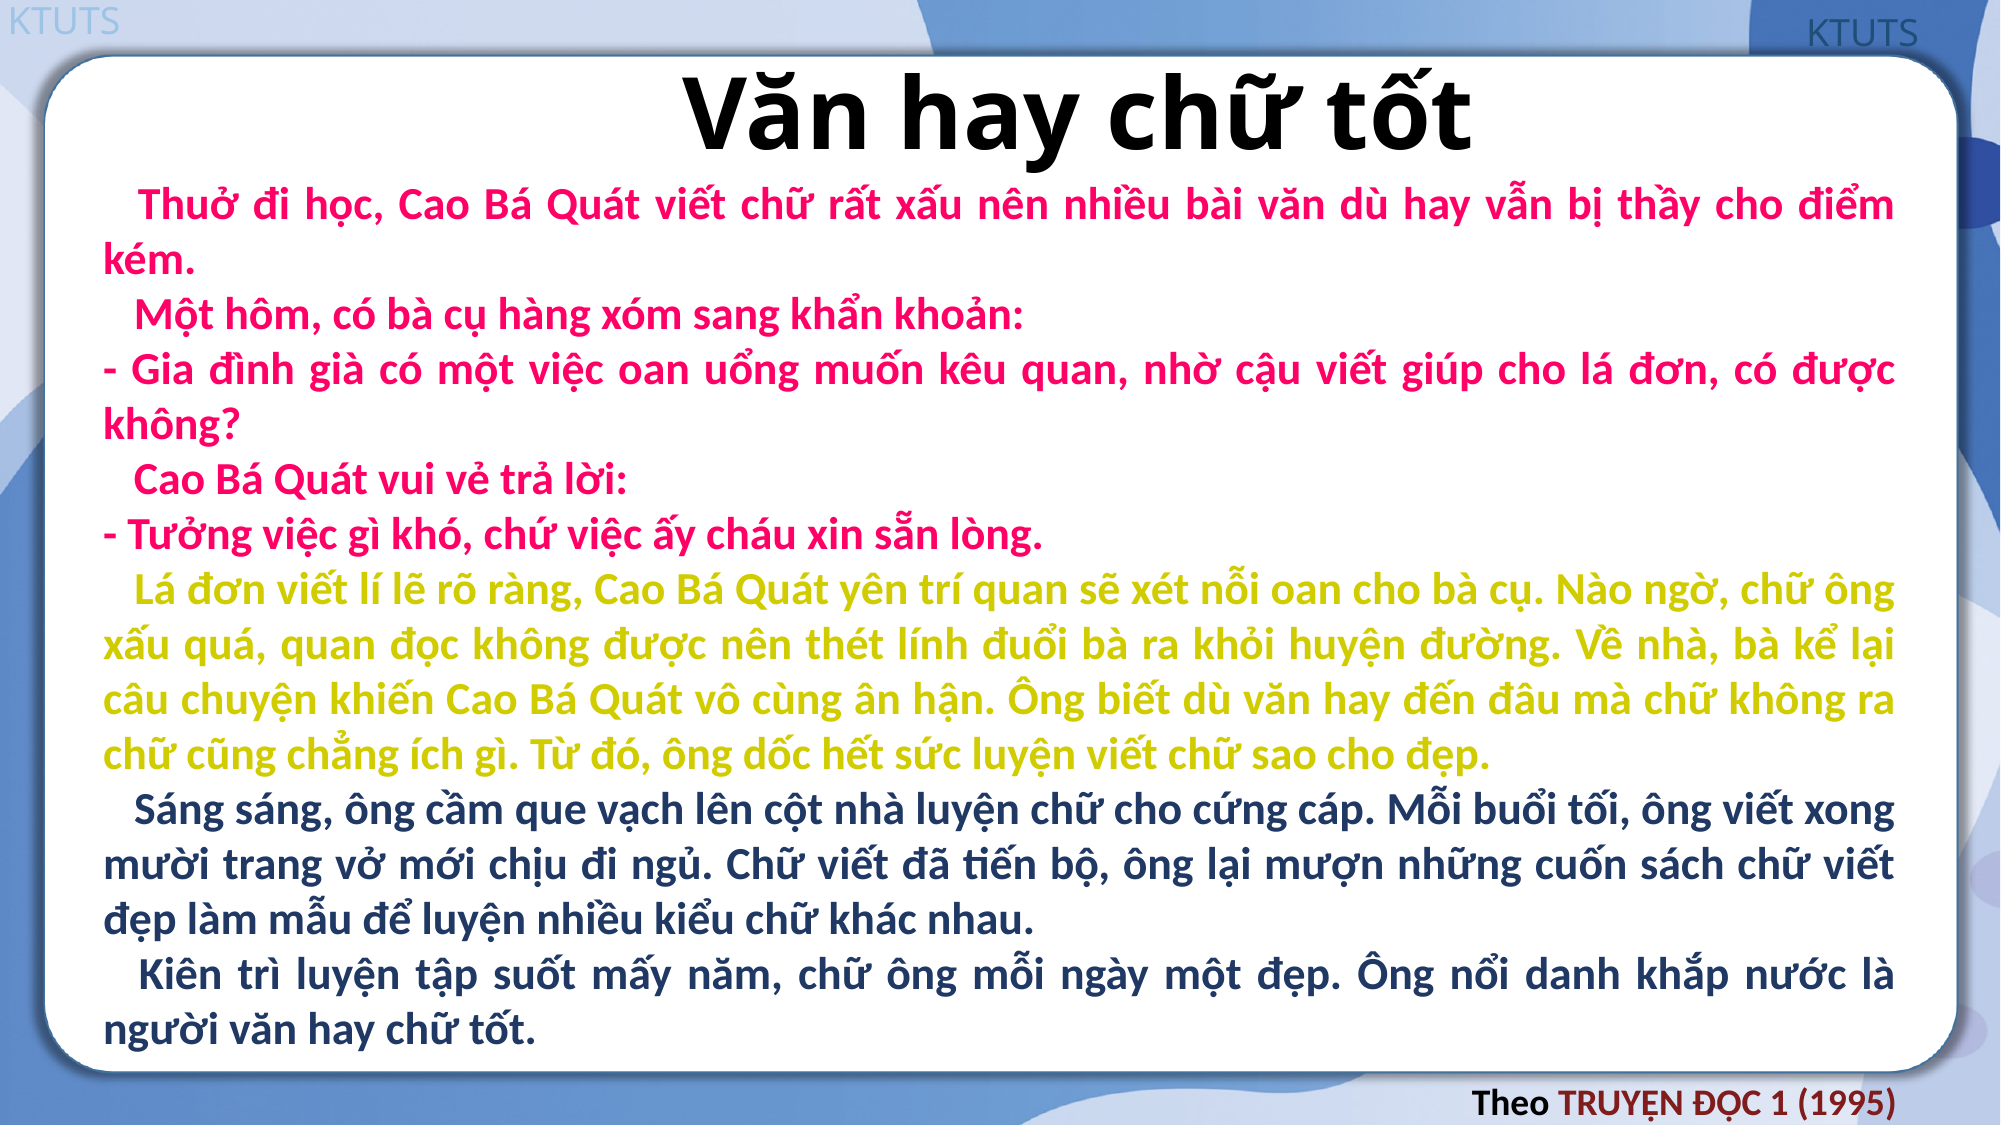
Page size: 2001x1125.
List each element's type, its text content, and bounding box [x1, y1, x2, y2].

picture [0, 0, 2001, 1125]
text_box Văn hay chữ tốt [667, 41, 1491, 166]
text_box Theo TRUYỆN ĐỌC 1 (1995) [911, 1070, 1912, 1125]
text_box Thuở đi học, Cao Bá Quát viết chữ rất xấu nên nhiều bài văn dù hay vẫn bị thầy cho điểm kém. Một hôm, có bà cụ hàng xóm sang khẩn khoản: - Gia đình già có một việc oan uổng muốn kêu quan, nhờ cậu viết giúp cho lá đơn, có được không? Cao Bá Quát vui vẻ trả lời: - Tưởng việc gì khó, chứ việc ấy cháu xin sẵn lòng. Lá đơn viết lí lẽ rõ ràng, Cao Bá Quát yên trí quan sẽ xét nỗi oan cho bà cụ. Nào ngờ, chữ ông xấu quá, quan đọc không được nên thét lính đuổi bà ra khỏi huyện đường. Về nhà, bà kể lại câu chuyện khiến Cao Bá Quát vô cùng ân hận. Ông biết dù văn hay đến đâu mà chữ không ra chữ cũng chẳng ích gì. Từ đó, ông dốc hết sức luyện viết chữ sao cho đẹp. Sáng sáng, ông cầm que vạch lên cột nhà luyện chữ cho cứng cáp. Mỗi buổi tối, ông viết xong mười trang vở mới chịu đi ngủ. Chữ viết đã tiến bộ, ông lại mượn những cuốn sách chữ viết đẹp làm mẫu để luyện nhiều kiểu chữ khác nhau. Kiên trì luyện tập suốt mấy năm, chữ ông mỗi ngày một đẹp. Ông nổi danh khắp nước là người văn hay chữ tốt. [88, 166, 1912, 1061]
